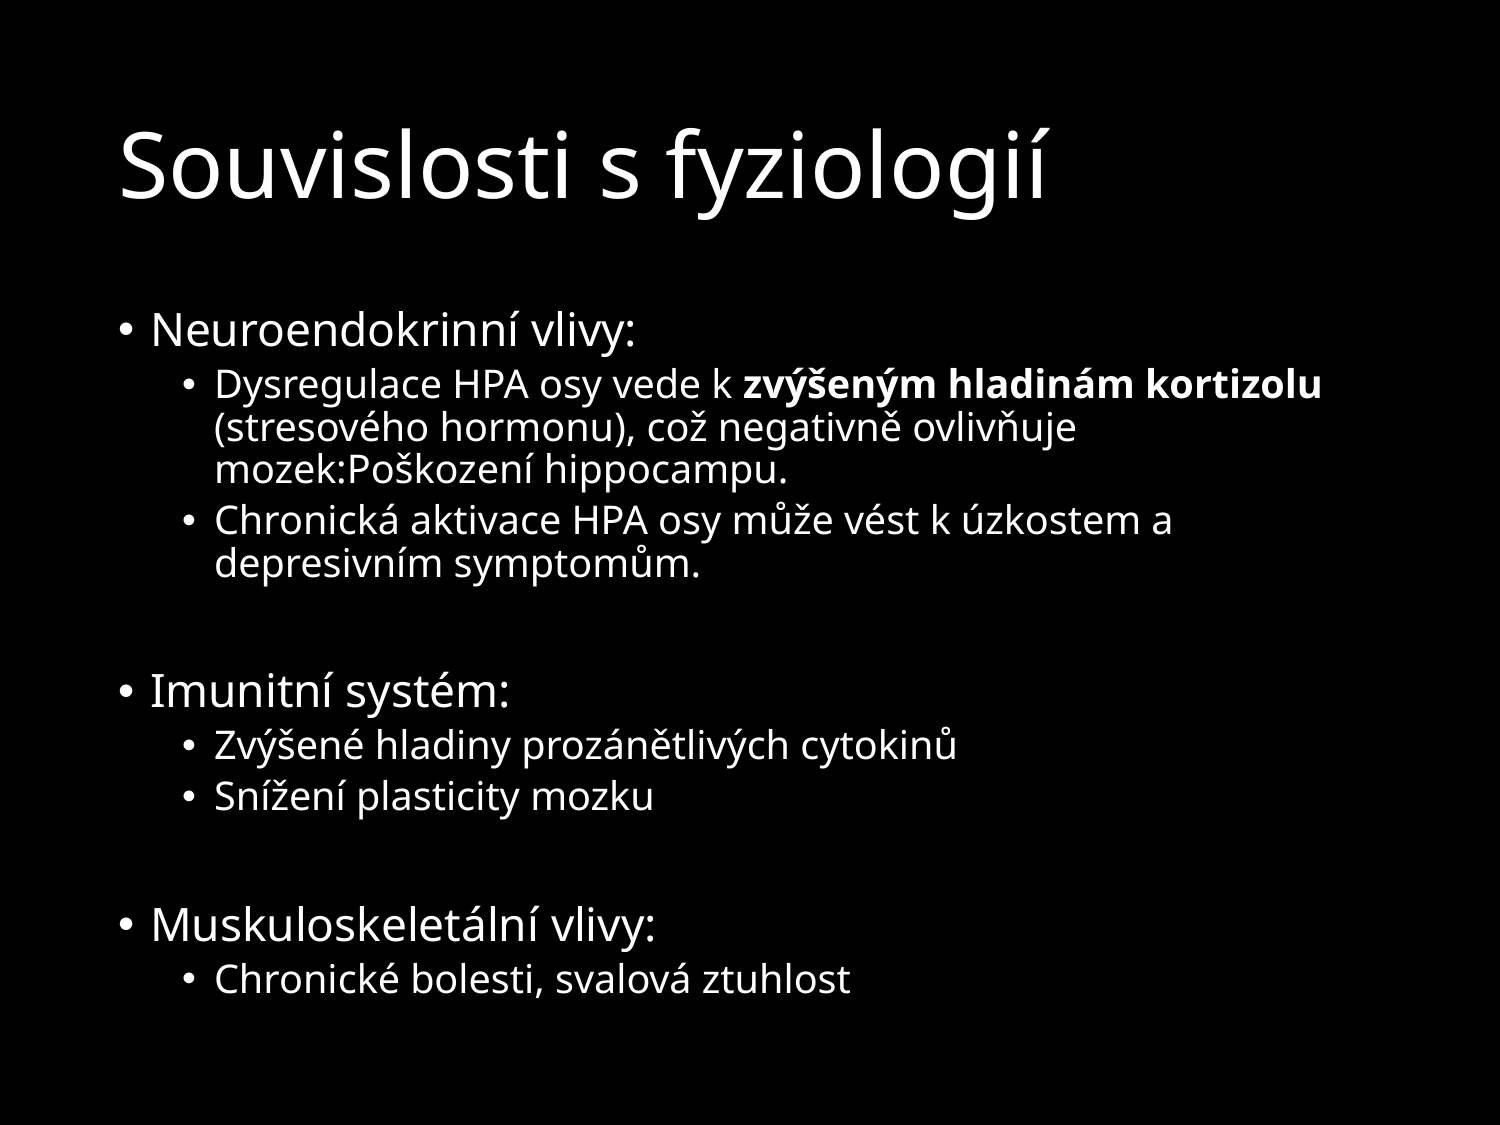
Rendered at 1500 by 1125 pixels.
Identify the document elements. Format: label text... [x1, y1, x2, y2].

list Neuroendokrinní vlivy: Dysregulace HPA osy vede k zvýšeným hladinám kortizolu (stresového hormonu), což negativně ovlivňuje mozek:Poškození hippocampu. Chronická aktivace HPA osy může vést k úzkostem a depresivním symptomům. Imunitní systém: Zvýšené hladiny prozánětlivých cytokinů Snížení plasticity mozku Muskuloskeletální vlivy: Chronické bolesti, svalová ztuhlost [103, 299, 1397, 1014]
title Souvislosti s fyziologií [103, 59, 1397, 278]
